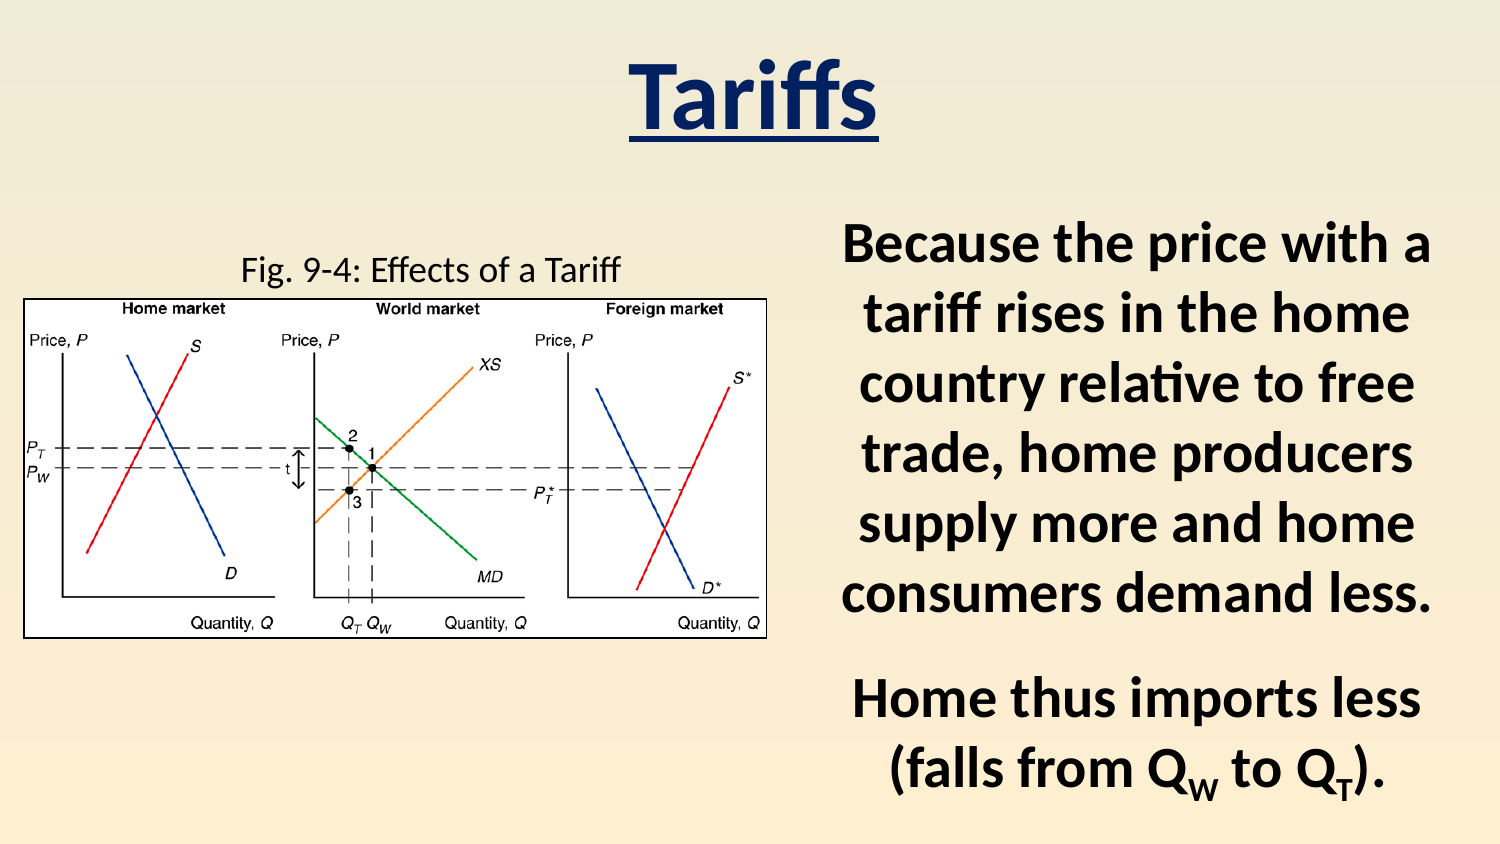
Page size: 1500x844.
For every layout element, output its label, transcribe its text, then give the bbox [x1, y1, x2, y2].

text_box Because the price with a tariff rises in the home country relative to free trade, home producers supply more and home consumers demand less. Home thus imports less (falls from QW to QT). [799, 196, 1475, 817]
picture [24, 299, 767, 638]
text_box Tariffs [614, 21, 895, 157]
text_box Fig. 9-4: Effects of a Tariff [112, 237, 750, 297]
